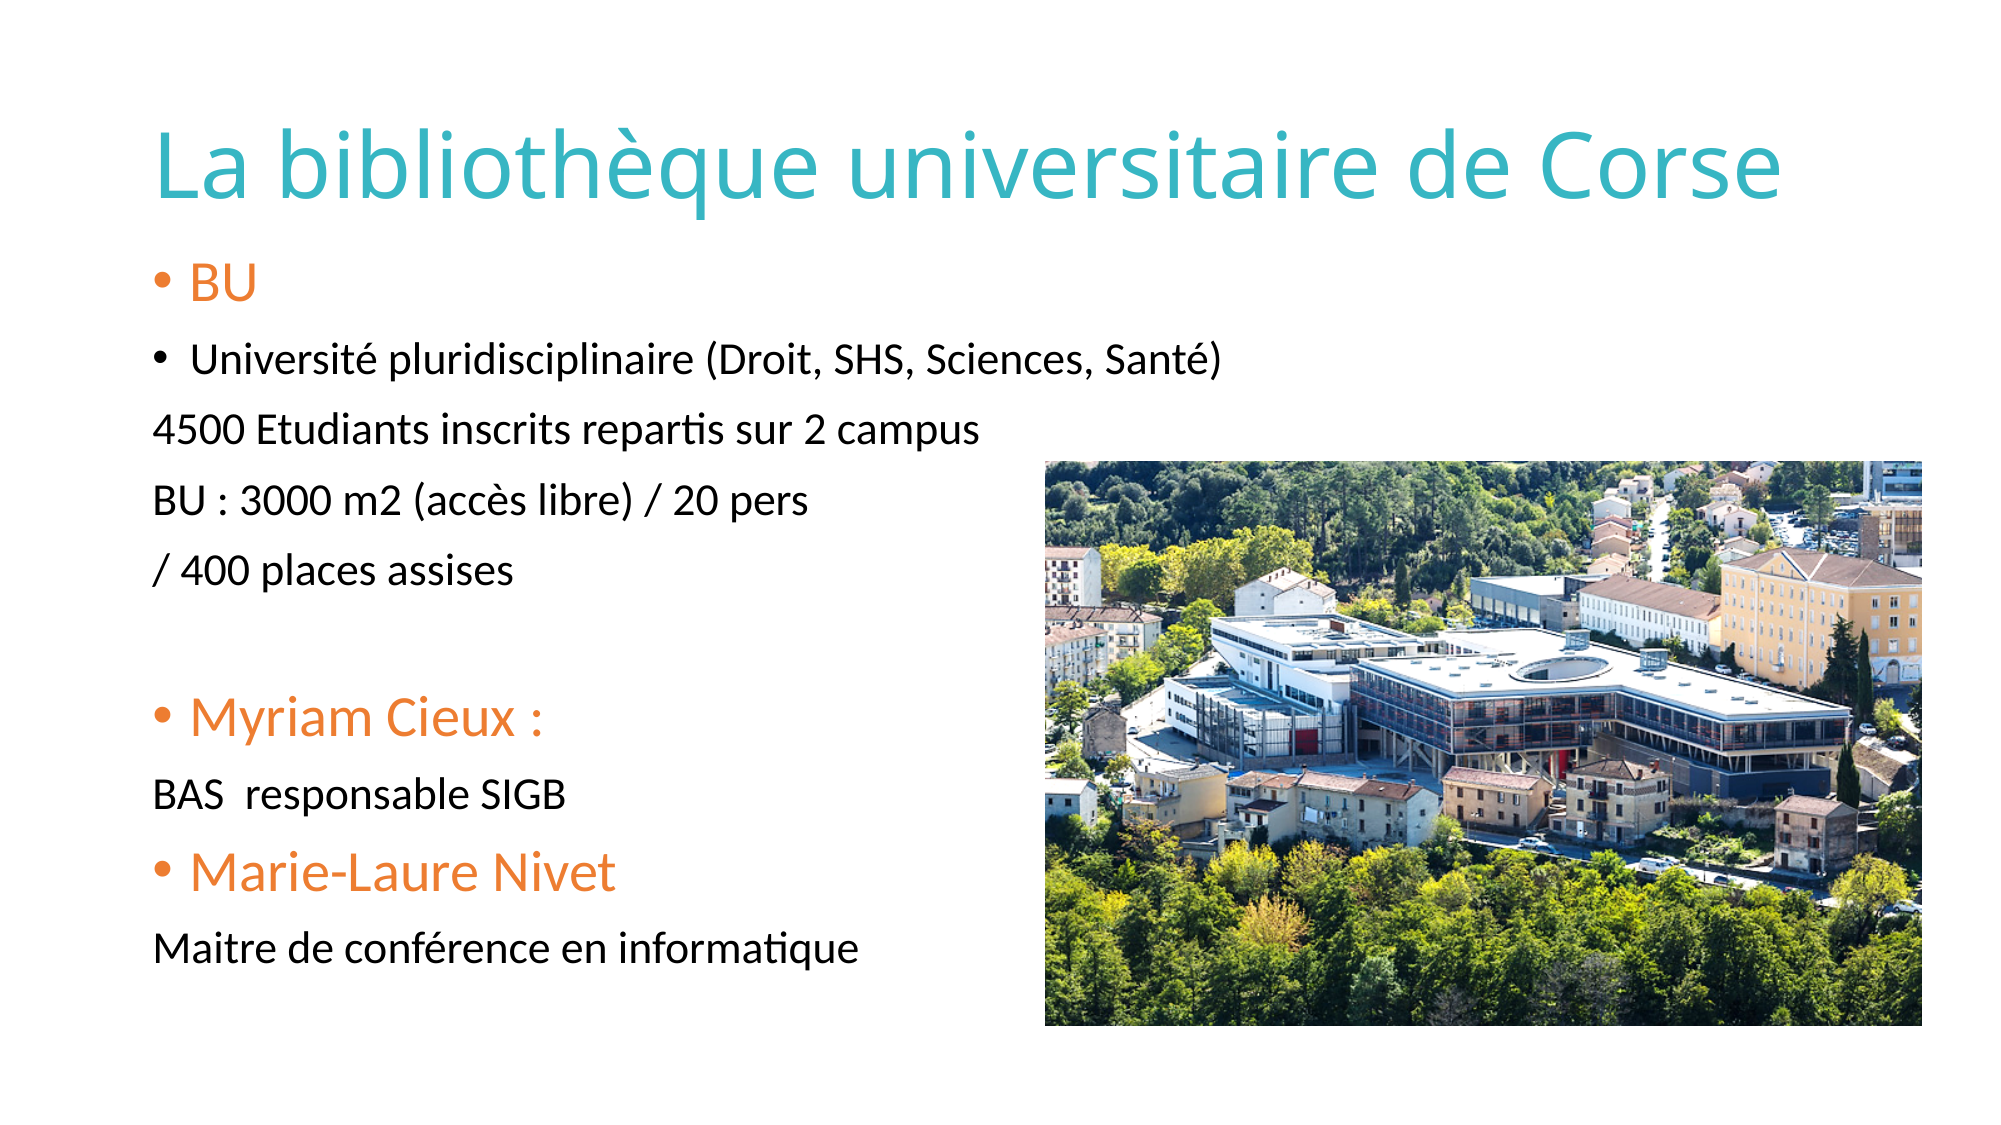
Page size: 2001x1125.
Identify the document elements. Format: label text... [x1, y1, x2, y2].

list BU Université pluridisciplinaire (Droit, SHS, Sciences, Santé) 4500 Etudiants inscrits repartis sur 2 campus BU : 3000 m2 (accès libre) / 20 pers / 400 places assises Myriam Cieux : BAS responsable SIGB Marie-Laure Nivet Maitre de conférence en informatique [137, 243, 1863, 1014]
picture [1045, 461, 1922, 1026]
title La bibliothèque universitaire de Corse [137, 59, 1863, 243]
